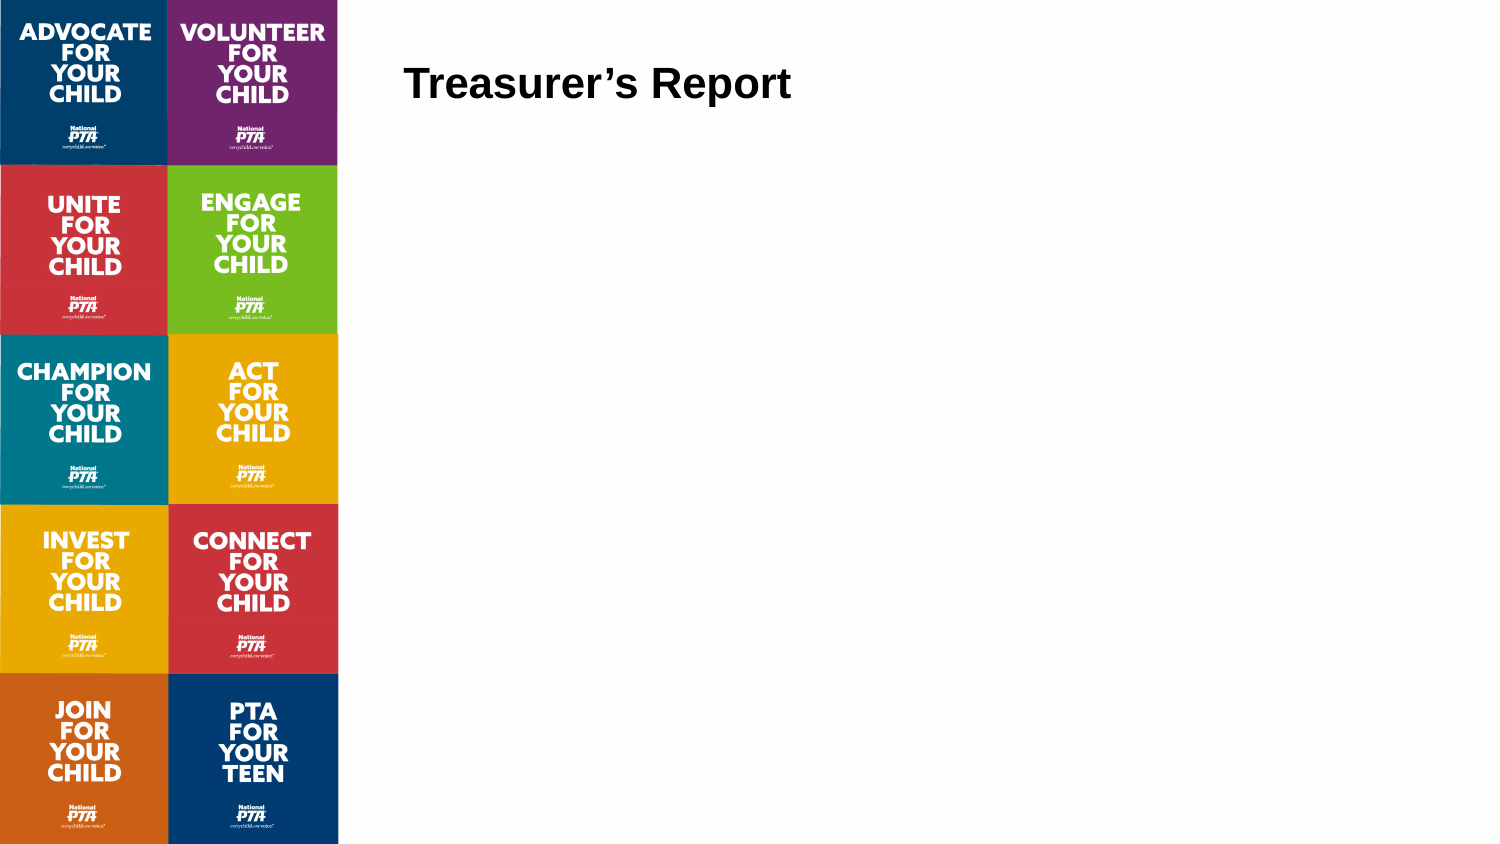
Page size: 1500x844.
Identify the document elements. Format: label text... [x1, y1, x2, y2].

picture [0, 0, 1500, 844]
list Treasurer’s Report [388, 46, 1463, 805]
